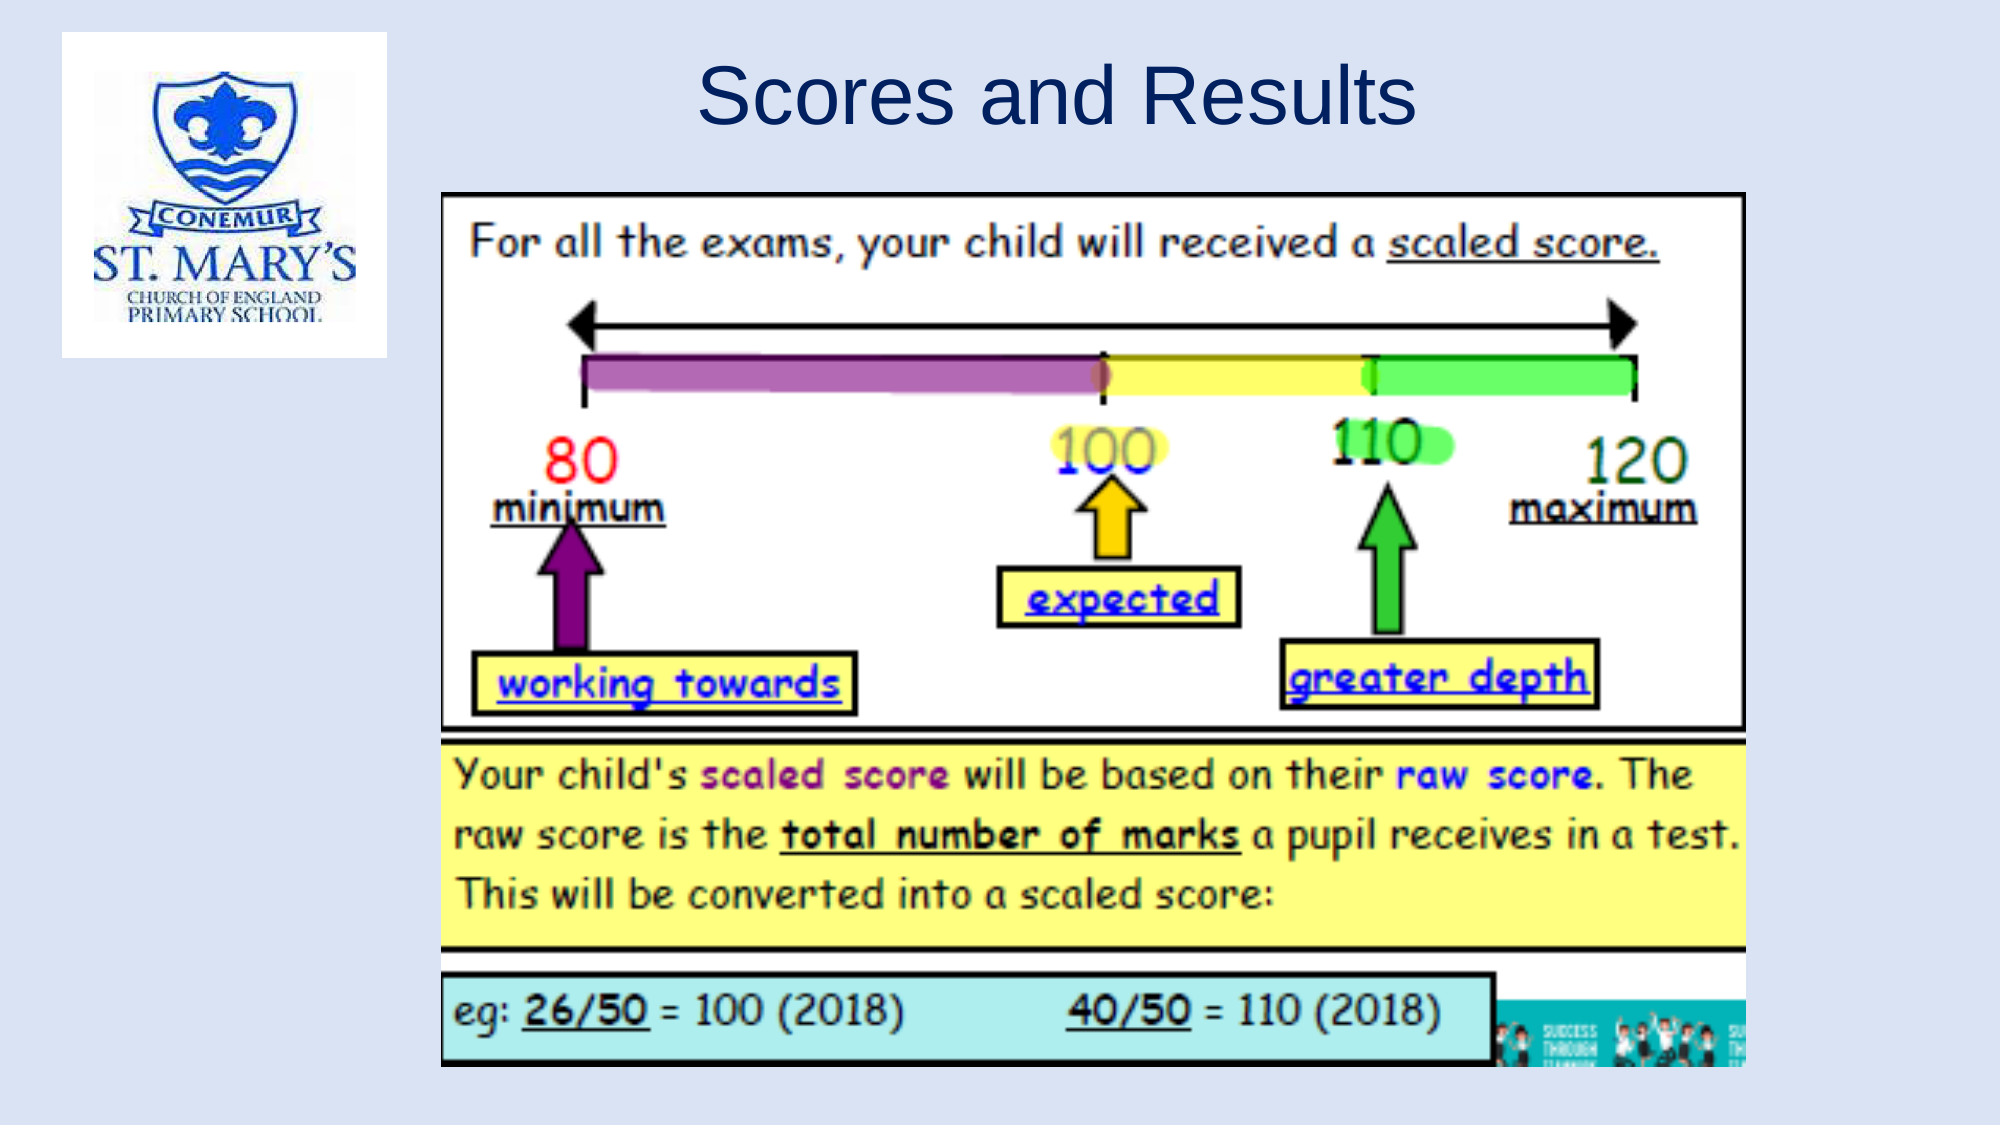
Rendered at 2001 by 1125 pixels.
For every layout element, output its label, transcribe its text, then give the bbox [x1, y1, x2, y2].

picture [62, 32, 387, 358]
table_header Scores and Results [442, 41, 1674, 150]
picture [441, 192, 1746, 1067]
